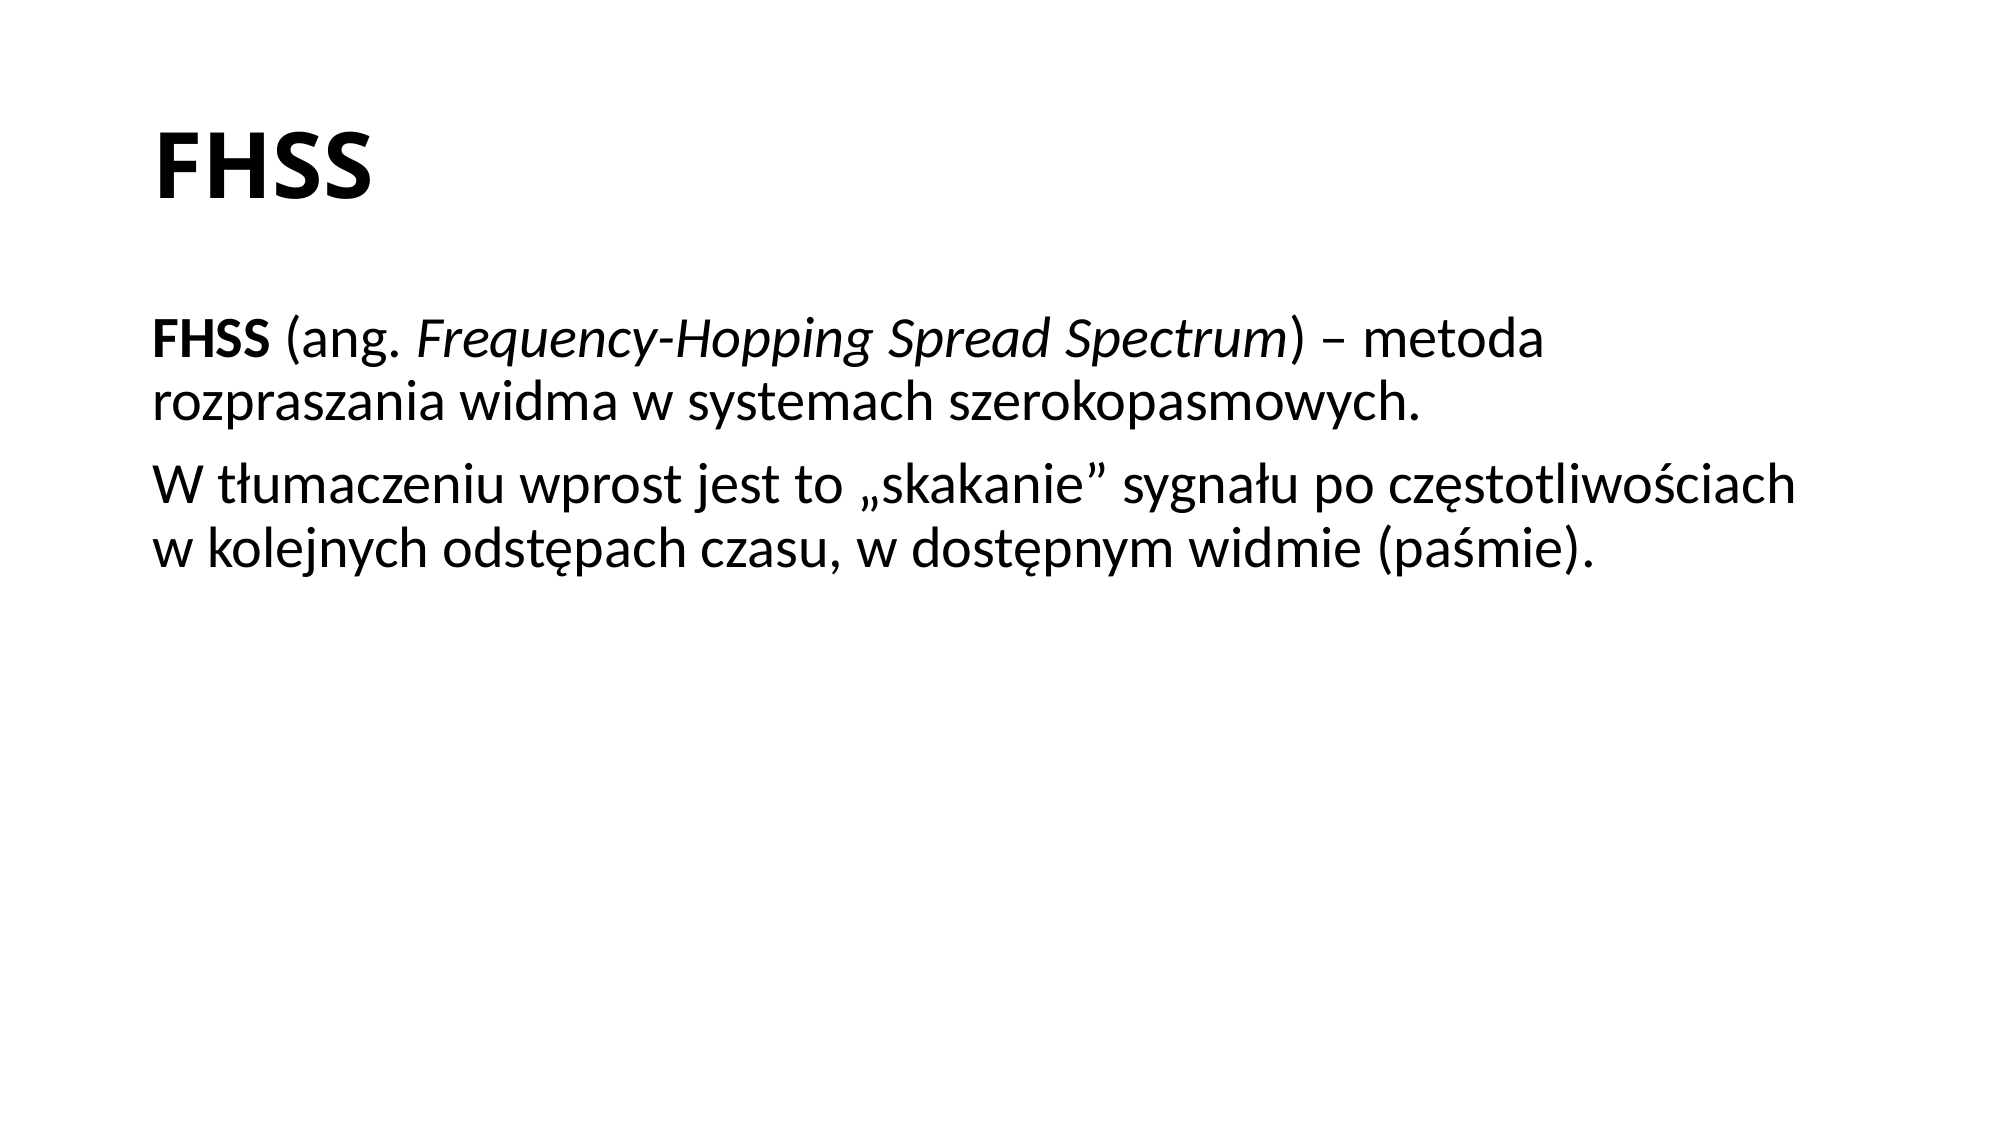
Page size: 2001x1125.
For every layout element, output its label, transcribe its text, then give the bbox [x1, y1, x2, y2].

title FHSS [137, 59, 1863, 278]
list FHSS (ang. Frequency-Hopping Spread Spectrum) – metoda rozpraszania widma w systemach szerokopasmowych. W tłumaczeniu wprost jest to „skakanie” sygnału po częstotliwościach w kolejnych odstępach czasu, w dostępnym widmie (paśmie). [137, 299, 1863, 1014]
